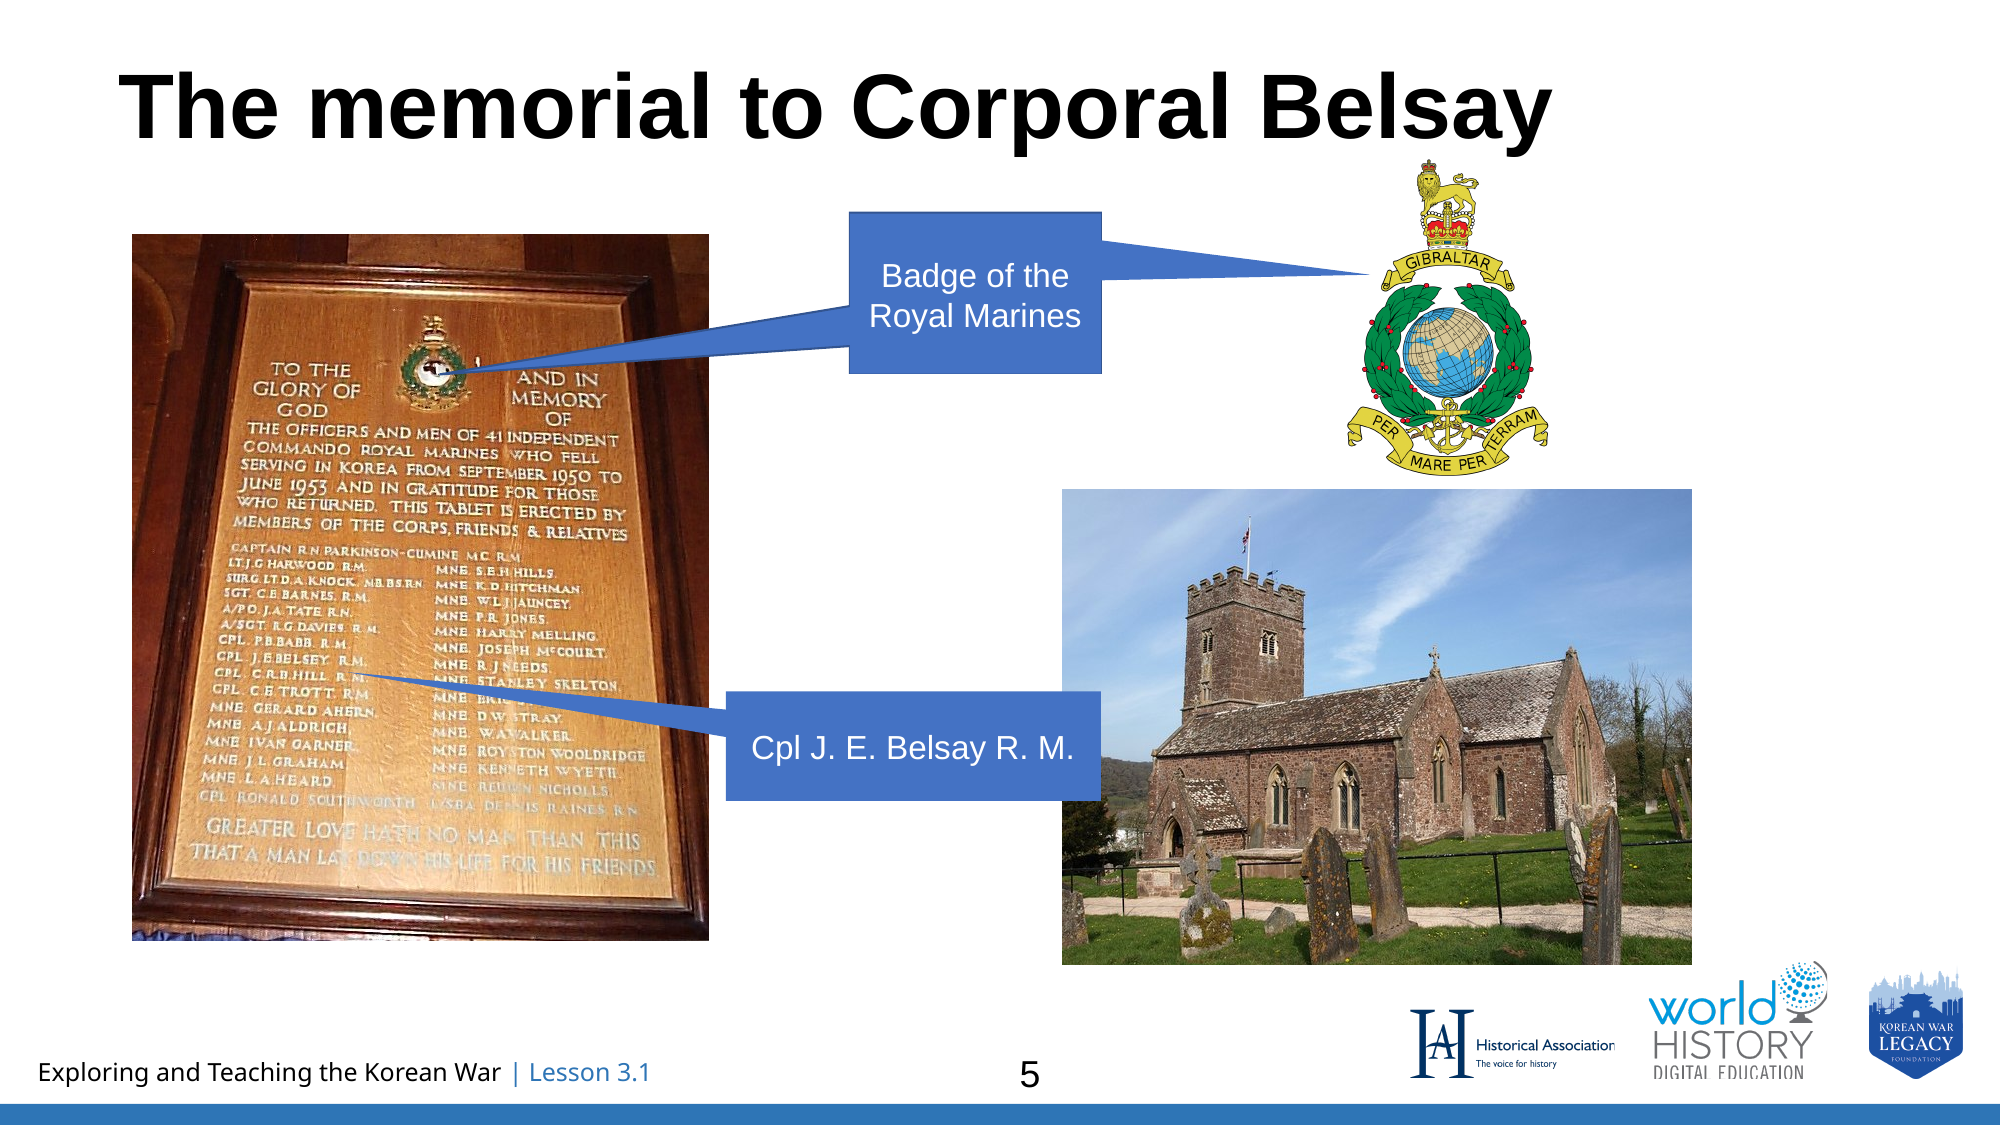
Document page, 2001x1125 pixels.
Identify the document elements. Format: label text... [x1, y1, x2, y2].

picture [1869, 965, 1963, 1079]
text_box Cpl J. E. Belsay R. M. [709, 690, 1062, 802]
title The memorial to Corporal Belsay [118, 59, 1844, 192]
text_box Badge of the Royal Marines [709, 305, 848, 357]
picture [132, 234, 709, 941]
slide_number 5 [647, 1042, 1412, 1103]
text_box Badge of the Royal Marines [848, 212, 1345, 375]
picture [1345, 158, 1551, 481]
picture [1062, 489, 1692, 965]
